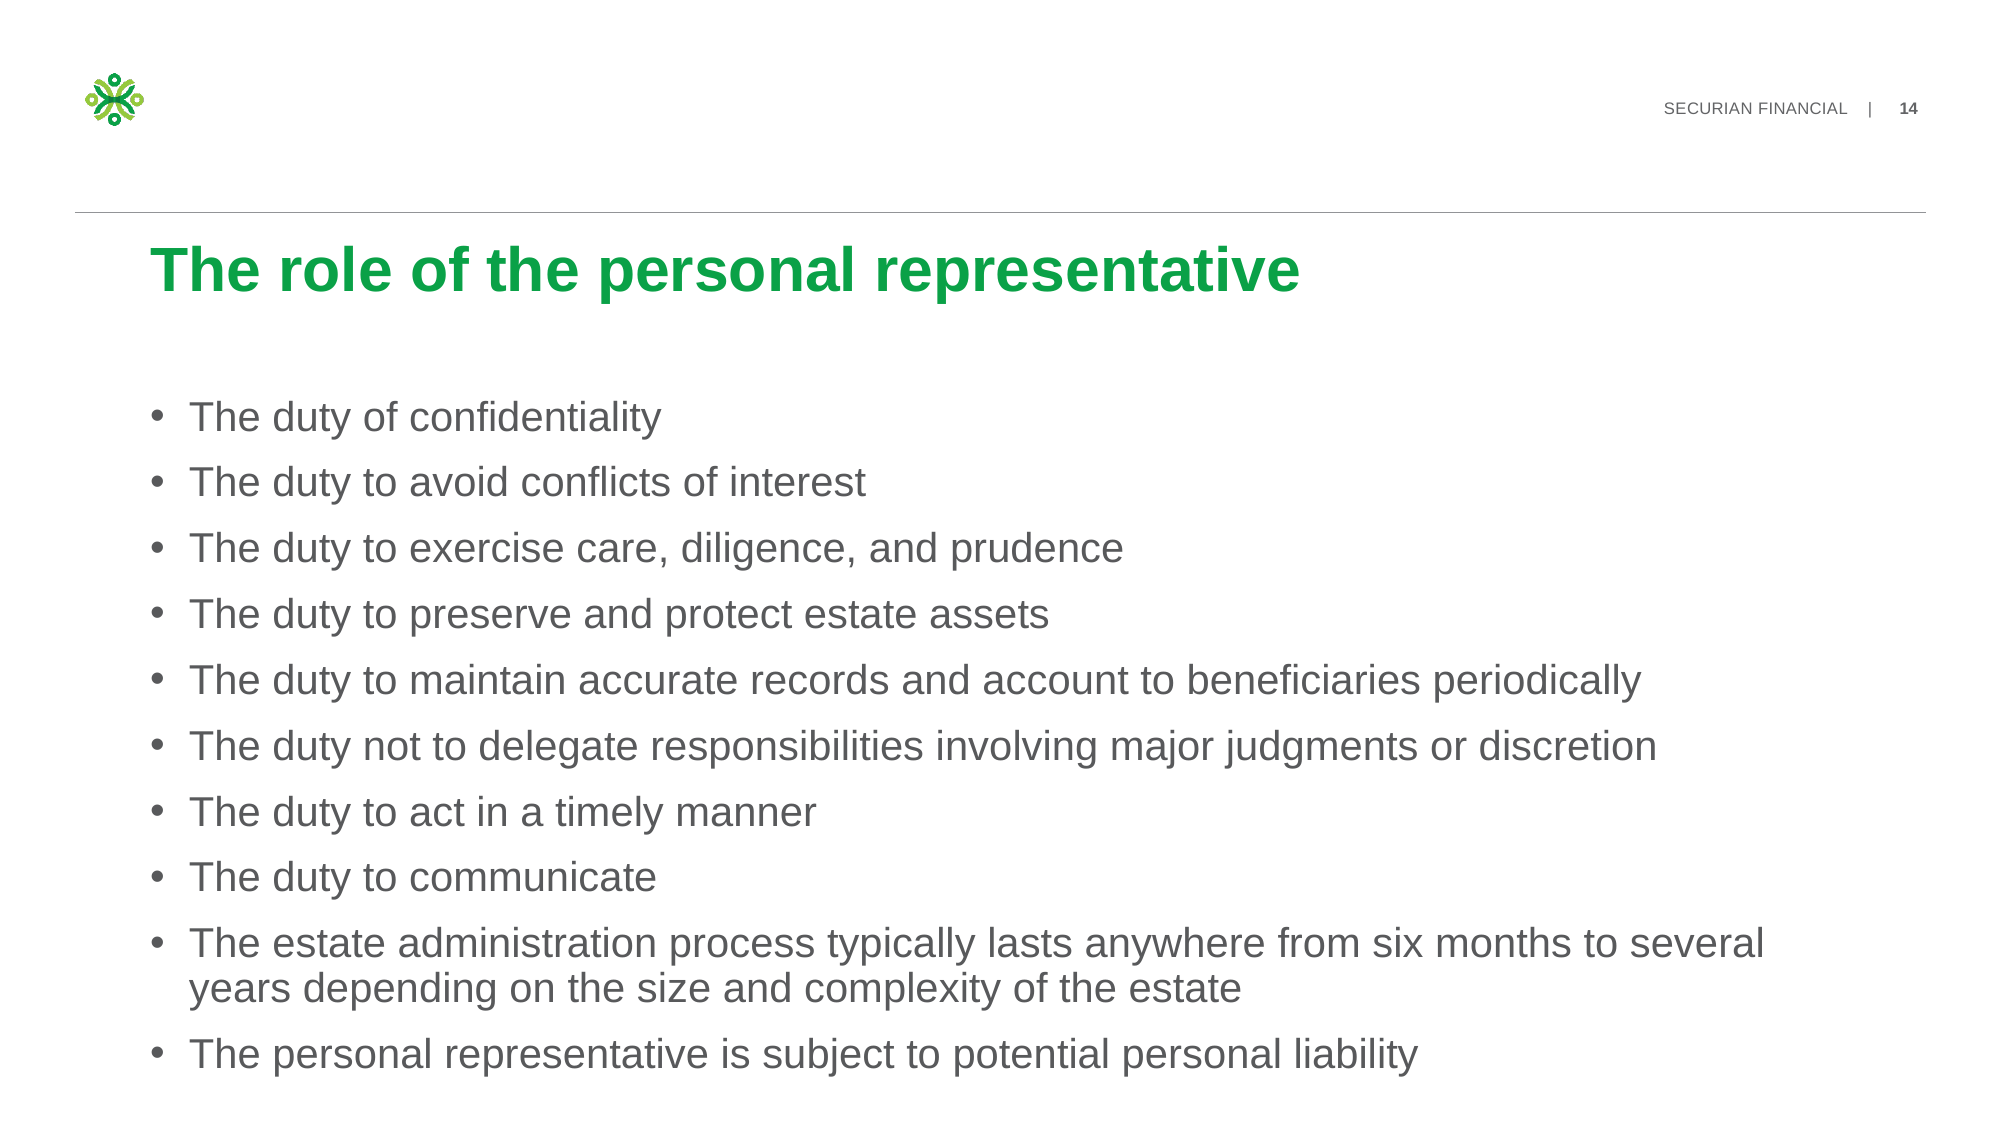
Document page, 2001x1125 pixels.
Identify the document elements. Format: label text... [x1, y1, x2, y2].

list The duty of confidentiality The duty to avoid conflicts of interest The duty to exercise care, diligence, and prudence The duty to preserve and protect estate assets The duty to maintain accurate records and account to beneficiaries periodically The duty not to delegate responsibilities involving major judgments or discretion The duty to act in a timely manner The duty to communicate The estate administration process typically lasts anywhere from six months to several years depending on the size and complexity of the estate The personal representative is subject to potential personal liability [150, 395, 1850, 1011]
picture [85, 73, 148, 136]
title The role of the personal representative [150, 237, 1850, 395]
